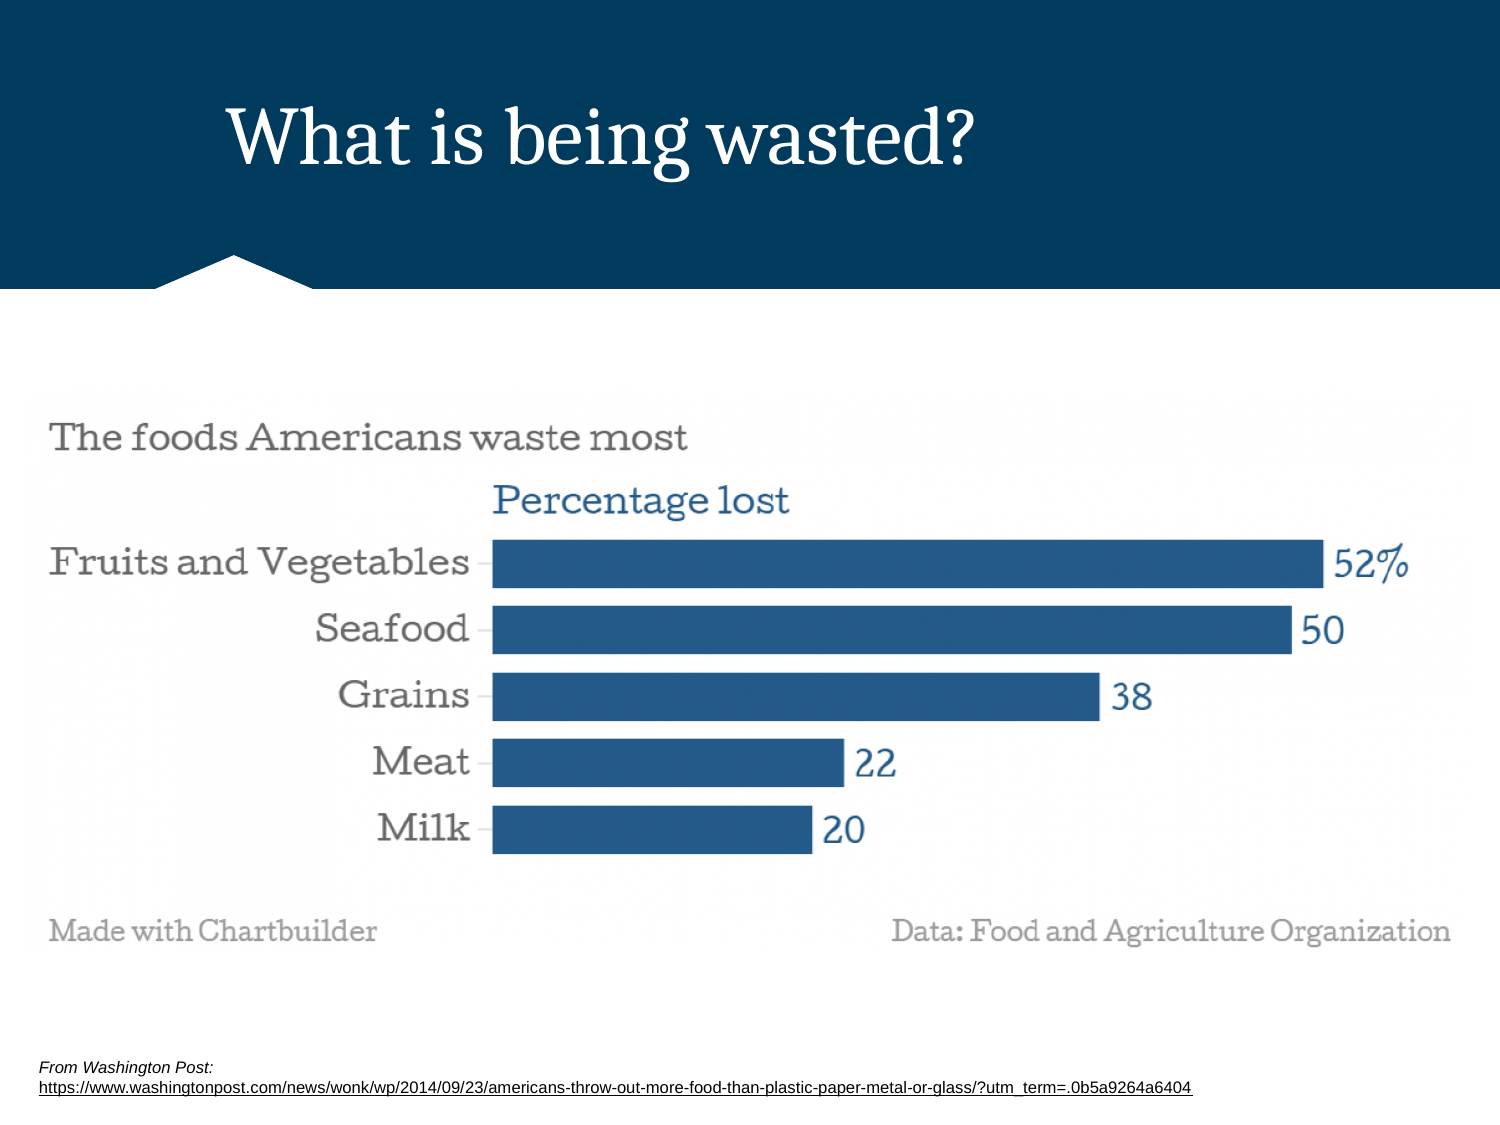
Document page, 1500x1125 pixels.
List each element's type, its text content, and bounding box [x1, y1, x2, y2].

text_box From Washington Post: https://www.washingtonpost.com/news/wonk/wp/2014/09/23/americans-throw-out-more-food-than-plastic-paper-metal-or-glass/?utm_term=.0b5a9264a6404 [24, 1049, 1475, 1105]
picture [0, 0, 1500, 1125]
title What is being wasted? [225, 75, 1300, 188]
